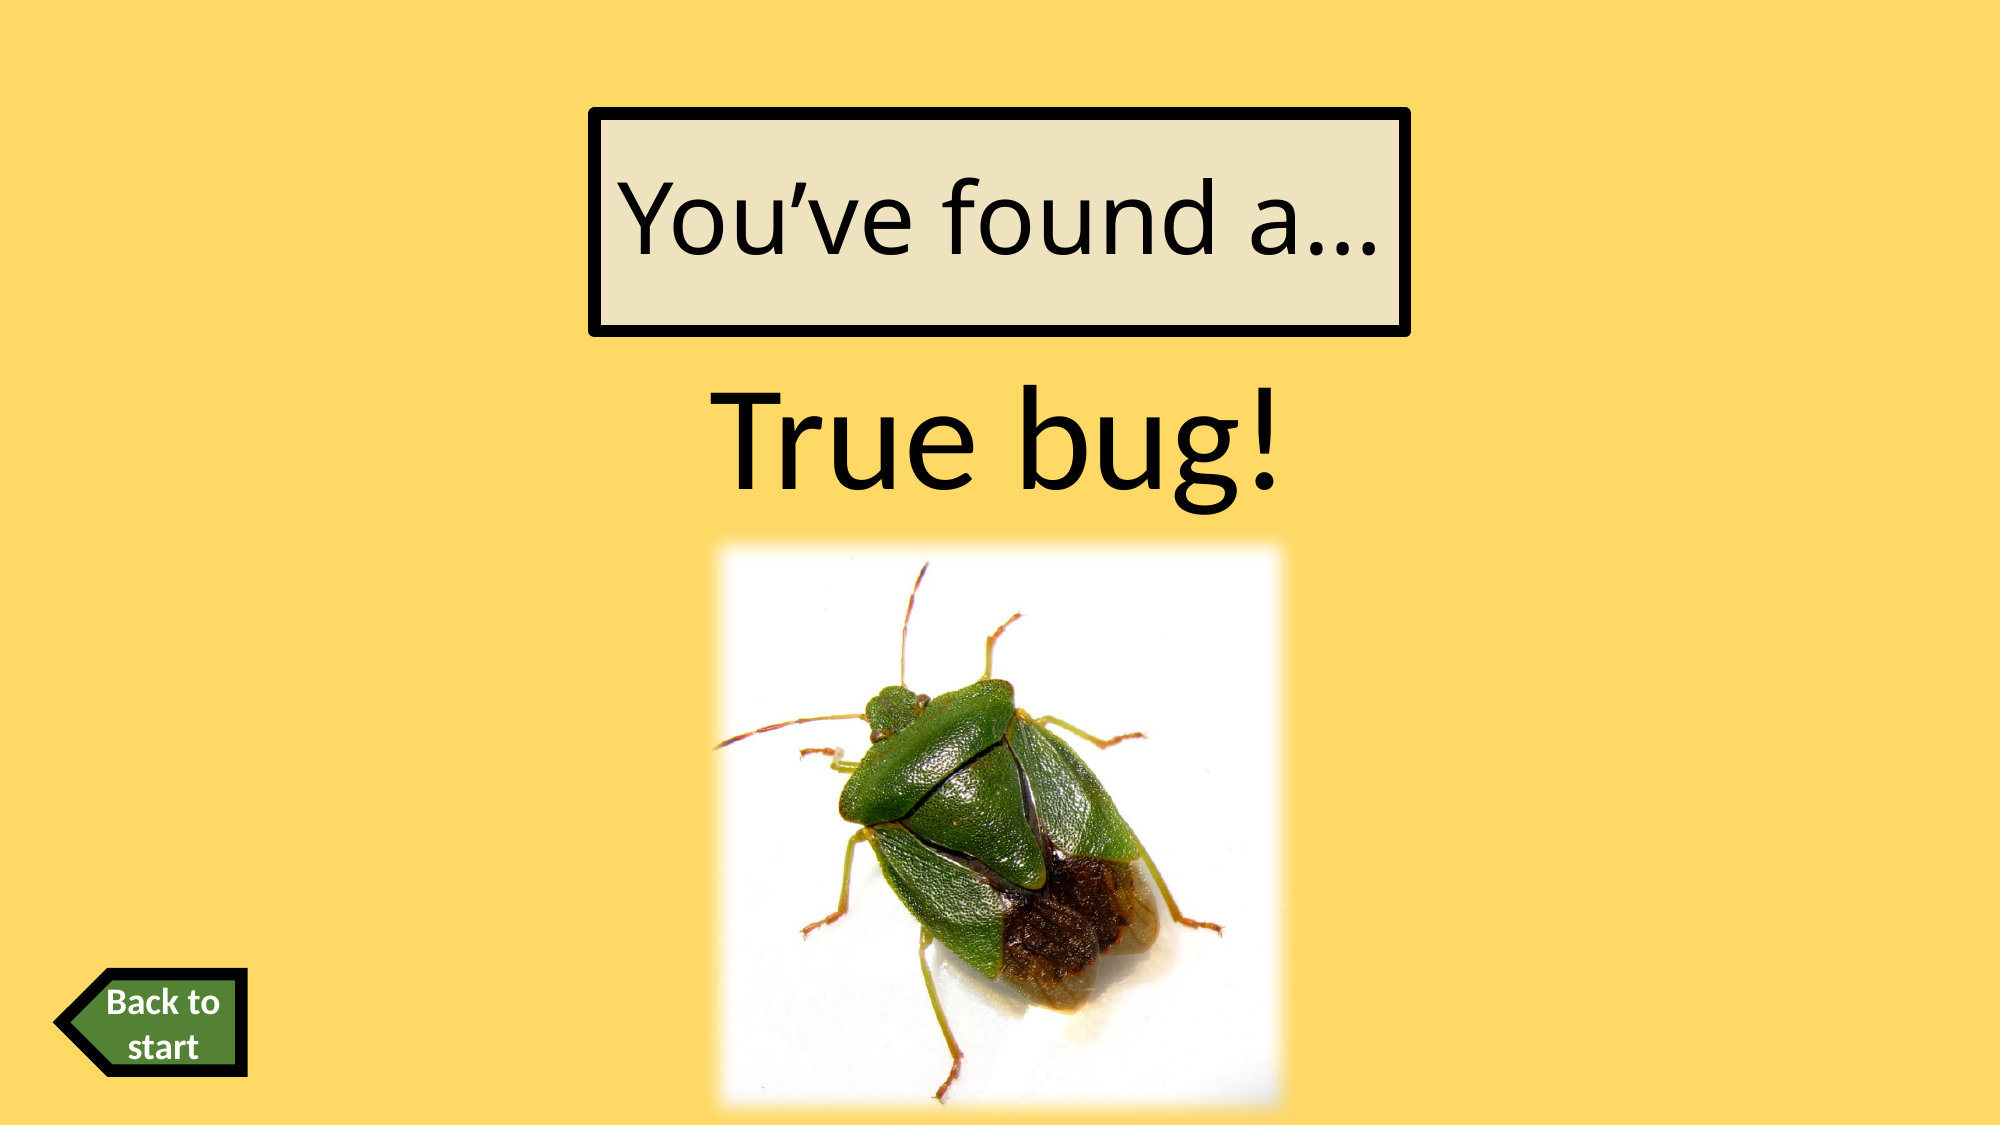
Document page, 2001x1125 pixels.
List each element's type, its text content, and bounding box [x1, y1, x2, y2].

text_box True bug! [392, 332, 1608, 527]
title You’ve found a… [594, 113, 1406, 331]
picture [701, 527, 1299, 1125]
text_box Back to start [60, 973, 243, 1072]
